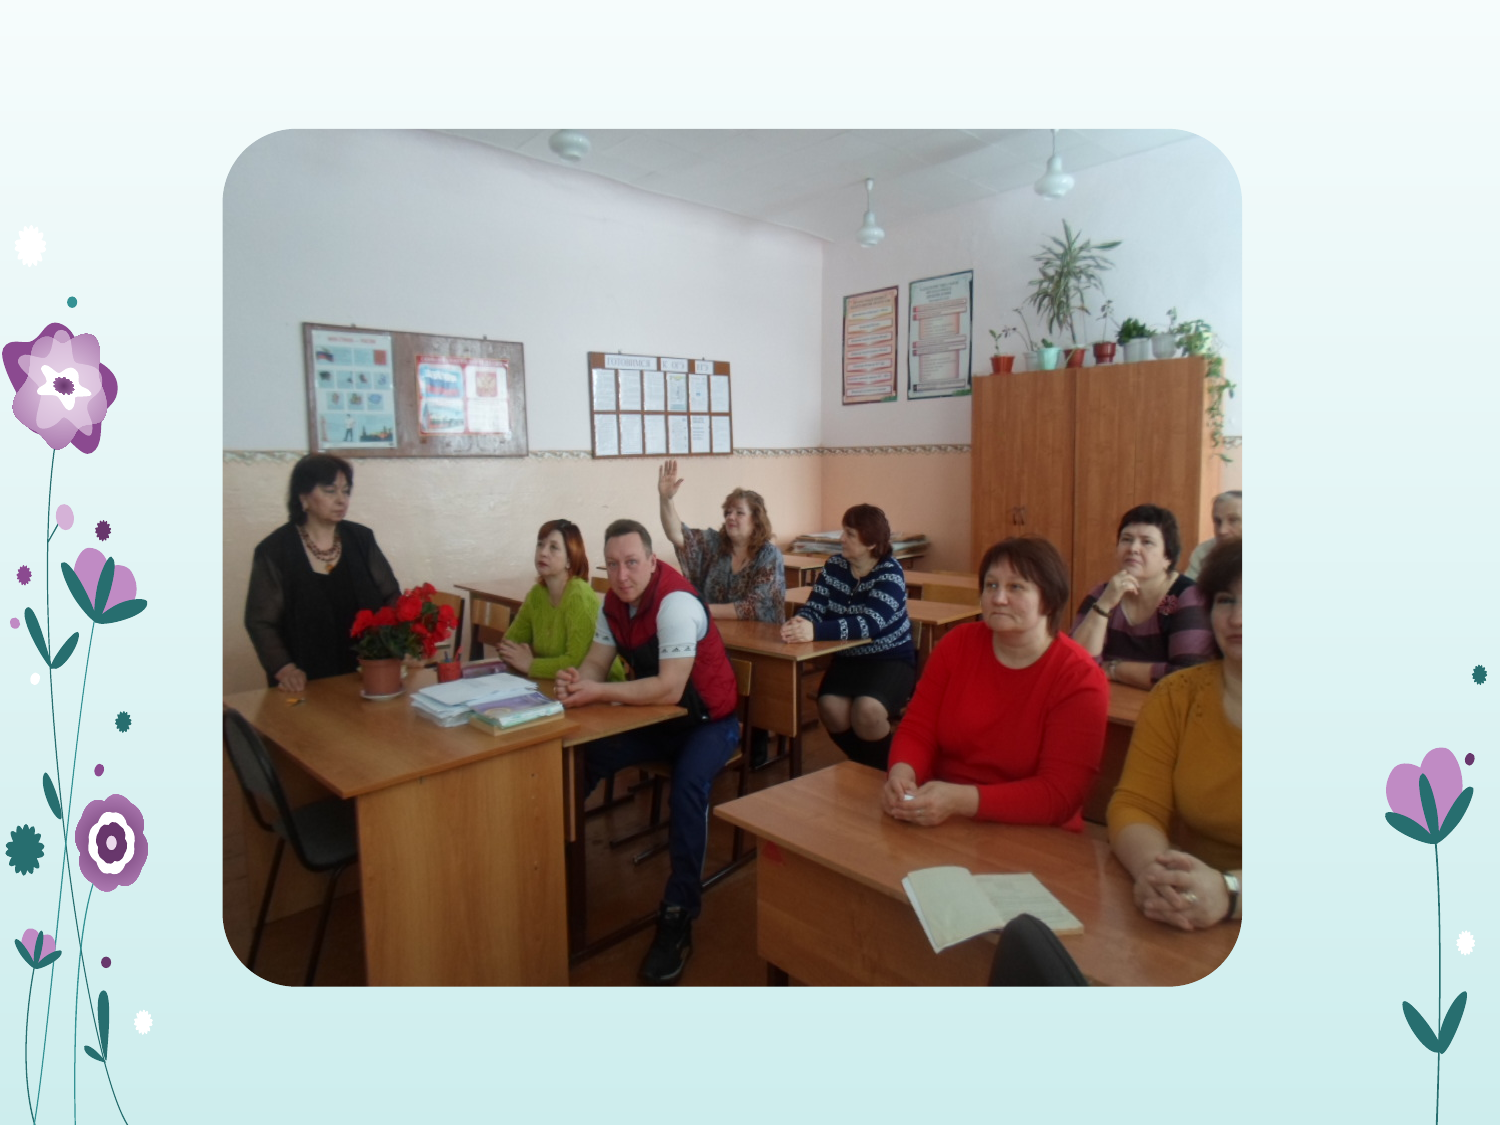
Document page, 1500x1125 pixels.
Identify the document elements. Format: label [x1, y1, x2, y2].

list [222, 128, 1243, 987]
